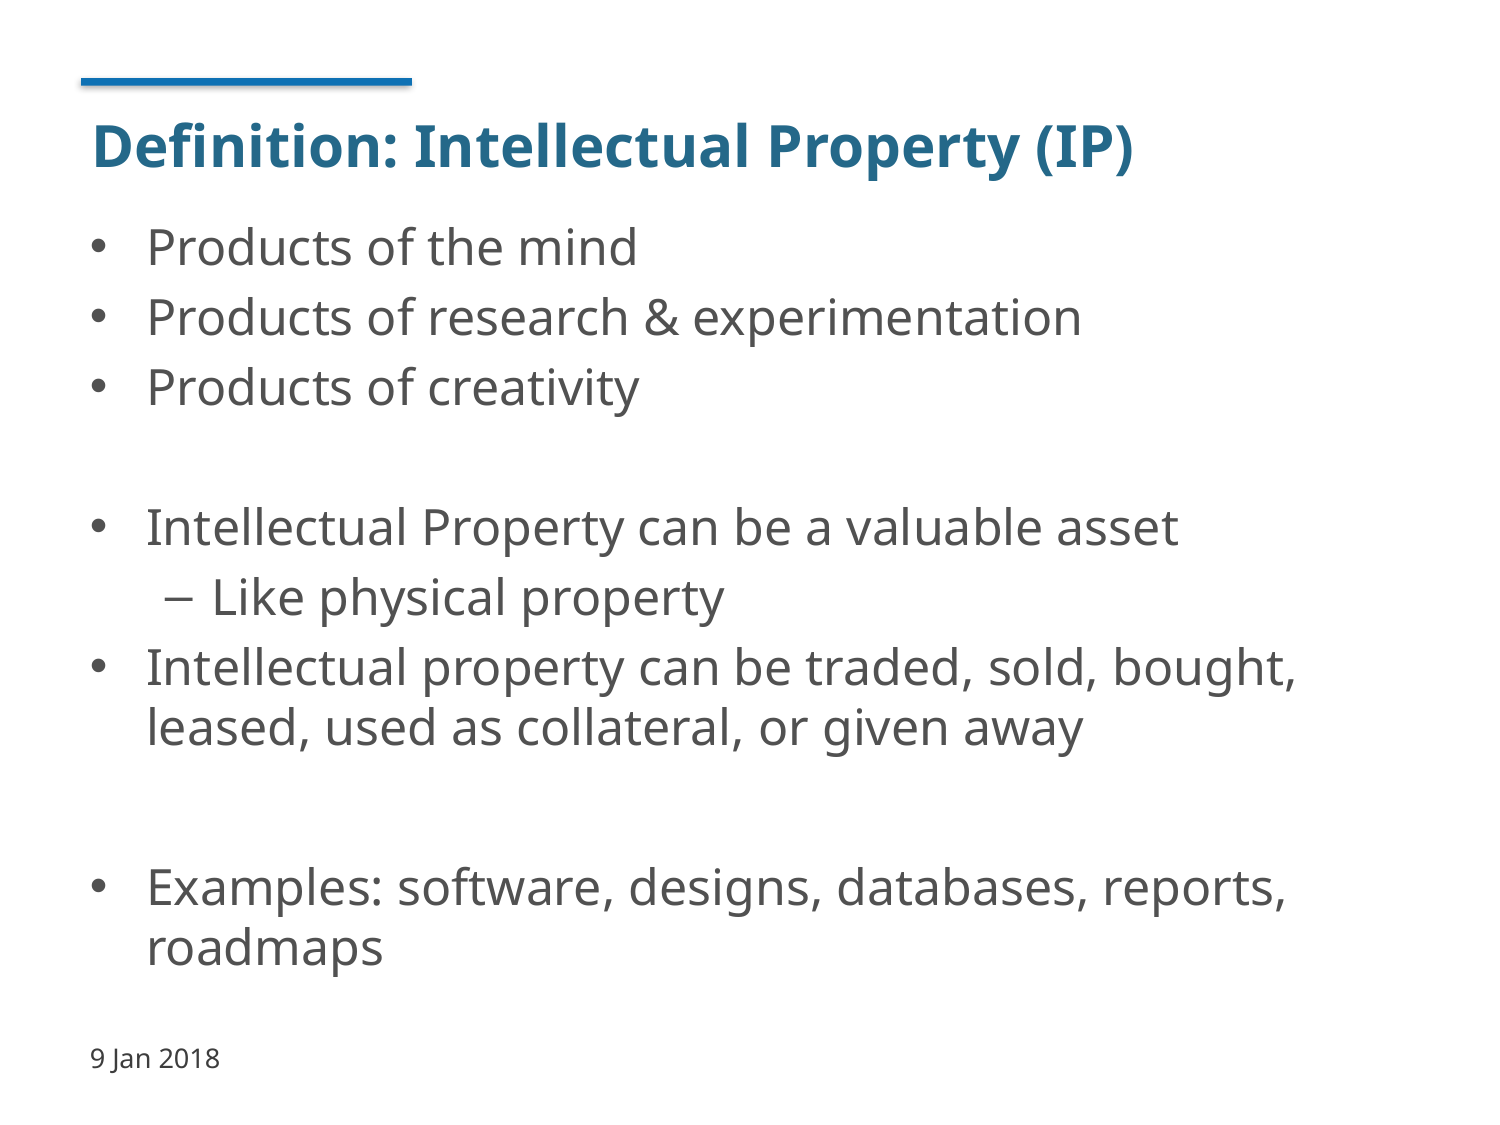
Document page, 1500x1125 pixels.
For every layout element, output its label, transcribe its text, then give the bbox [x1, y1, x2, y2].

list Products of the mind Products of research & experimentation Products of creativity Intellectual Property can be a valuable asset Like physical property Intellectual property can be traded, sold, bought, leased, used as collateral, or given away Examples: software, designs, databases, reports, roadmaps [75, 208, 1425, 1059]
title Definition: Intellectual Property (IP) [76, 101, 1436, 197]
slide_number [75, 1059, 425, 1094]
